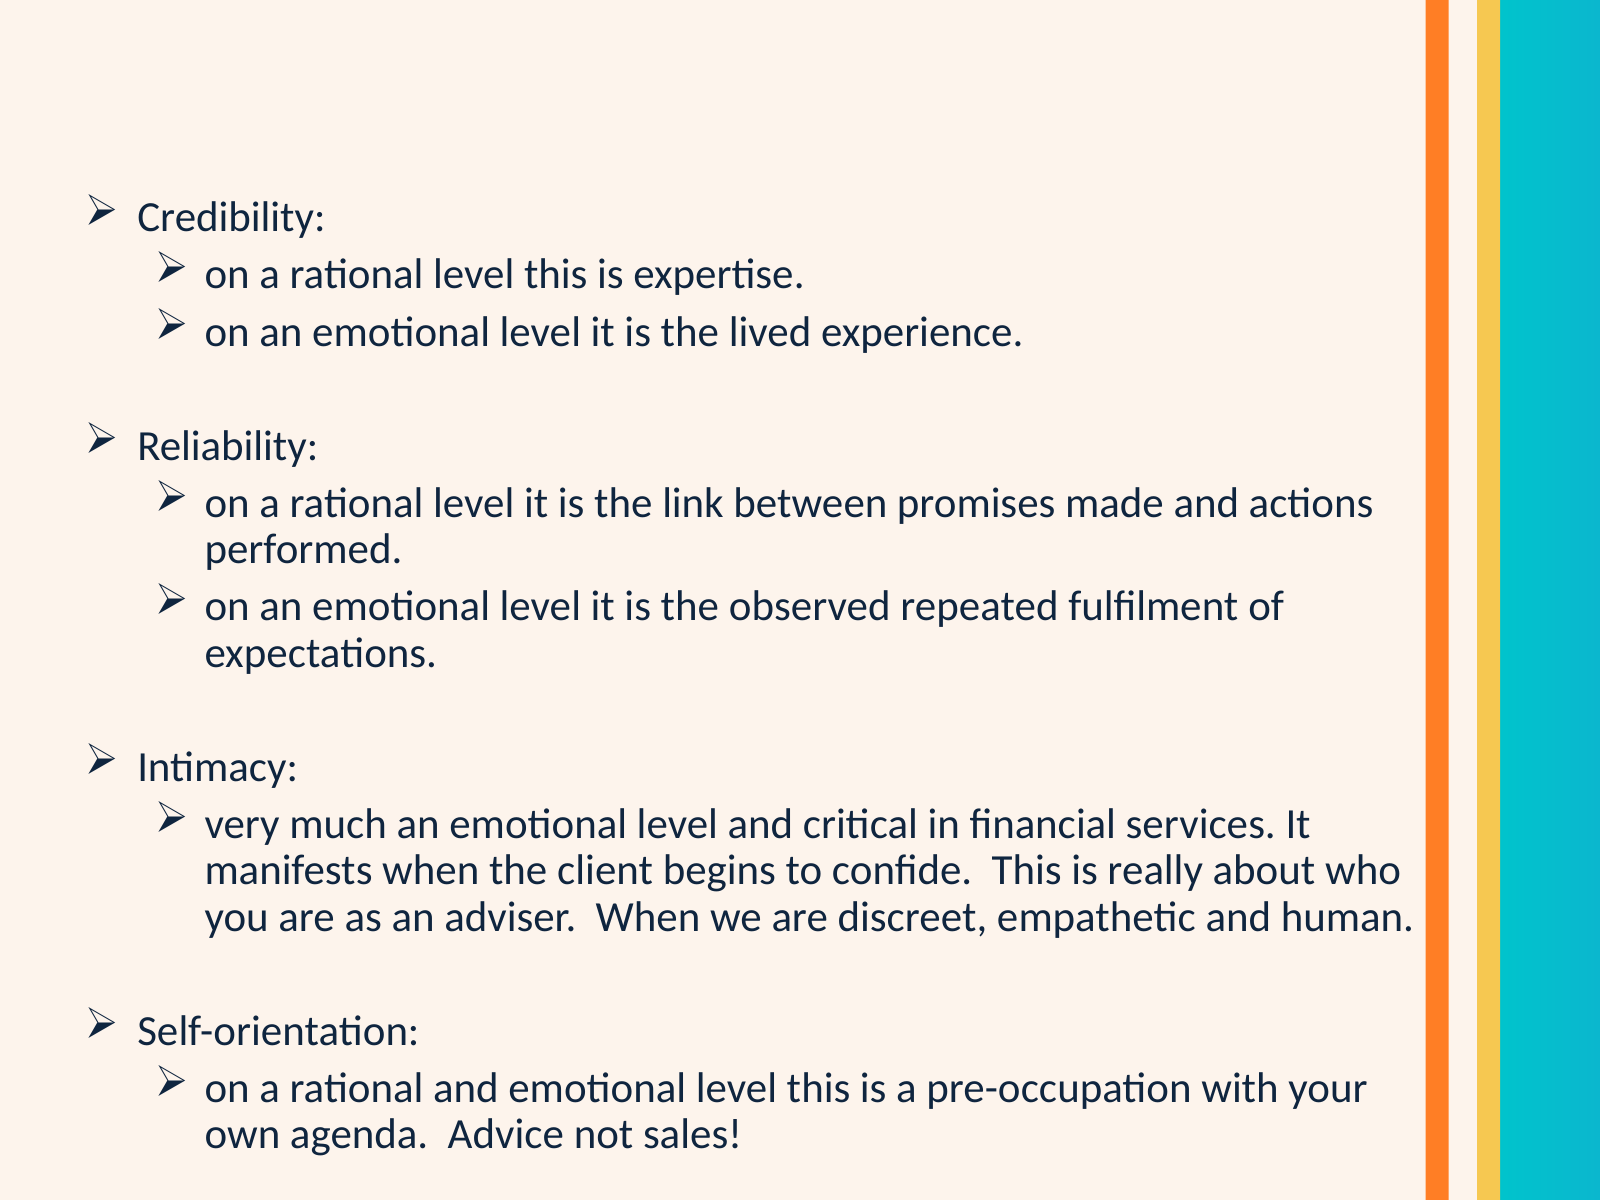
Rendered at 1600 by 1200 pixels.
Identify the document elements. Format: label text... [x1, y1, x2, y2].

picture [1501, 0, 1600, 1200]
list Credibility: on a rational level this is expertise. on an emotional level it is the lived experience. Reliability: on a rational level it is the link between promises made and actions performed. on an emotional level it is the observed repeated fulfilment of expectations. Intimacy: very much an emotional level and critical in financial services. It manifests when the client begins to confide. This is really about who you are as an adviser. When we are discreet, empathetic and human. Self-orientation: on a rational and emotional level this is a pre-occupation with your own agenda. Advice not sales! [74, 124, 1420, 1200]
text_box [1425, 0, 1501, 1200]
